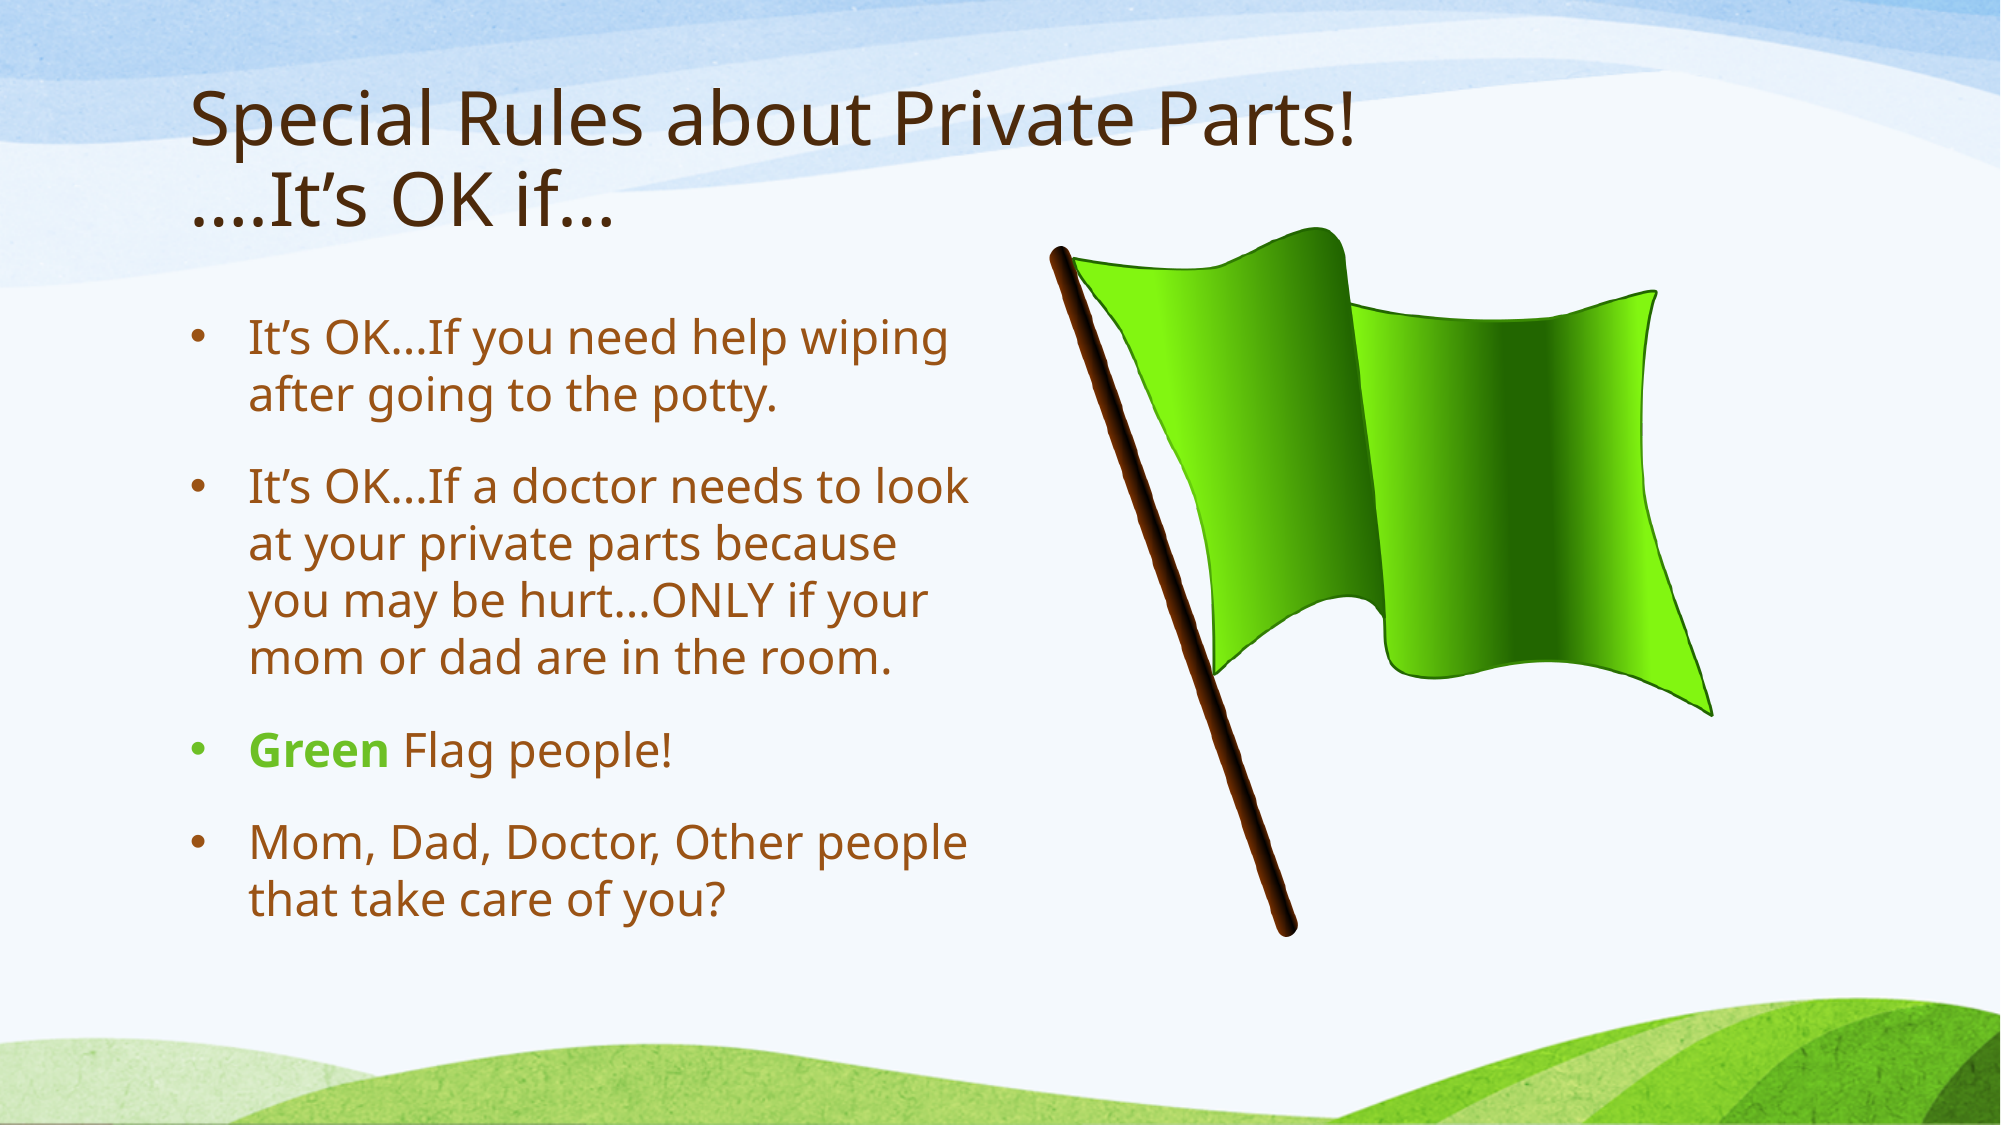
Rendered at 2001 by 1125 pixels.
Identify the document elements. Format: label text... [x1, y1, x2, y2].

list It’s OK…If you need help wiping after going to the potty. It’s OK…If a doctor needs to look at your private parts because you may be hurt…ONLY if your mom or dad are in the room. Green Flag people! Mom, Dad, Doctor, Other people that take care of you? [174, 299, 988, 987]
picture [0, 0, 2001, 1125]
title Special Rules about Private Parts! ….It’s OK if… [174, 50, 1825, 250]
